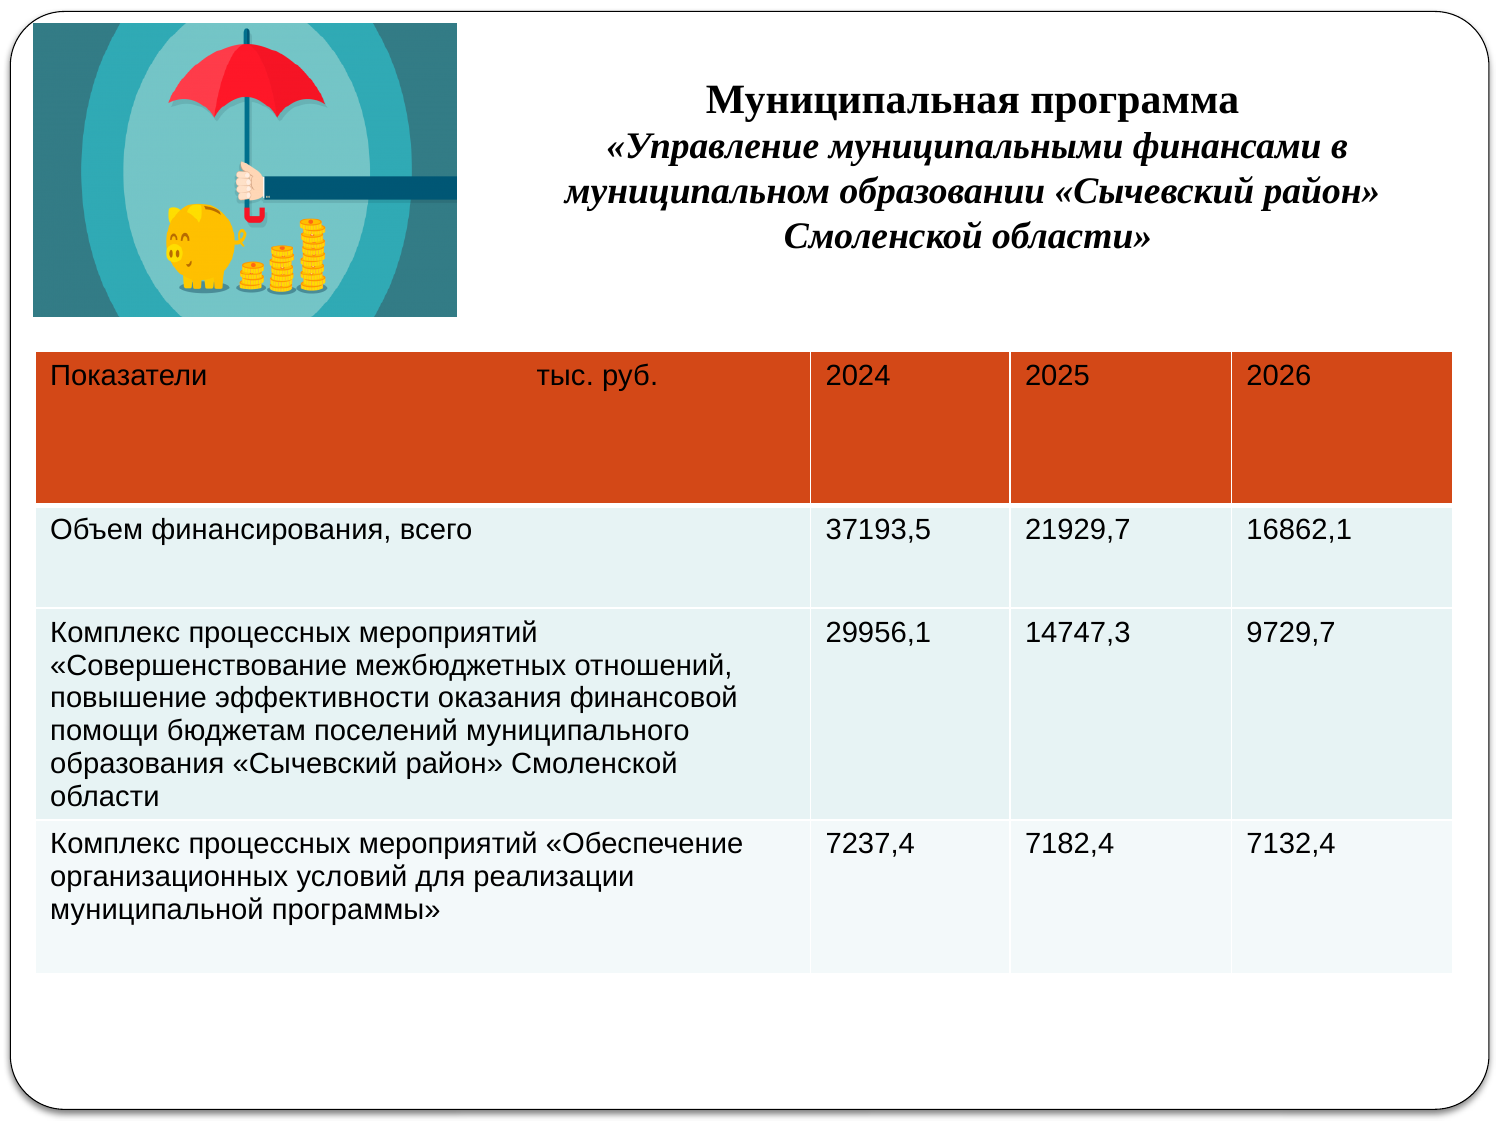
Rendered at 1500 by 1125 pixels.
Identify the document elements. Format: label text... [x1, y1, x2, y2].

table_header 2025 [1011, 352, 1231, 503]
table_cell 29956,1 [811, 609, 1009, 819]
table_header 2024 [811, 352, 1009, 503]
table_cell 21929,7 [1011, 508, 1231, 607]
table_cell 7132,4 [1232, 821, 1452, 973]
table_cell 9729,7 [1232, 609, 1452, 819]
table_cell Комплекс процессных мероприятий «Обеспечение организационных условий для реализации муниципальной программы» [36, 821, 810, 973]
picture [33, 23, 458, 317]
table_cell 16862,1 [1232, 508, 1452, 607]
table_cell 14747,3 [1011, 609, 1231, 819]
table_header 2026 [1232, 352, 1452, 503]
table_cell Объем финансирования, всего [36, 508, 810, 607]
table_cell 37193,5 [811, 508, 1009, 607]
table_cell 7237,4 [811, 821, 1009, 973]
table_cell Комплекс процессных мероприятий «Совершенствование межбюджетных отношений, повышение эффективности оказания финансовой помощи бюджетам поселений муниципального образования «Сычевский район» Смоленской области [36, 609, 810, 819]
table_header Показатели тыс. руб. [36, 352, 810, 503]
title Муниципальная программа «Управление муниципальными финансами в муниципальном образовании «Сычевский район» Смоленской области» [456, 0, 1489, 317]
table_cell 7182,4 [1011, 821, 1231, 973]
